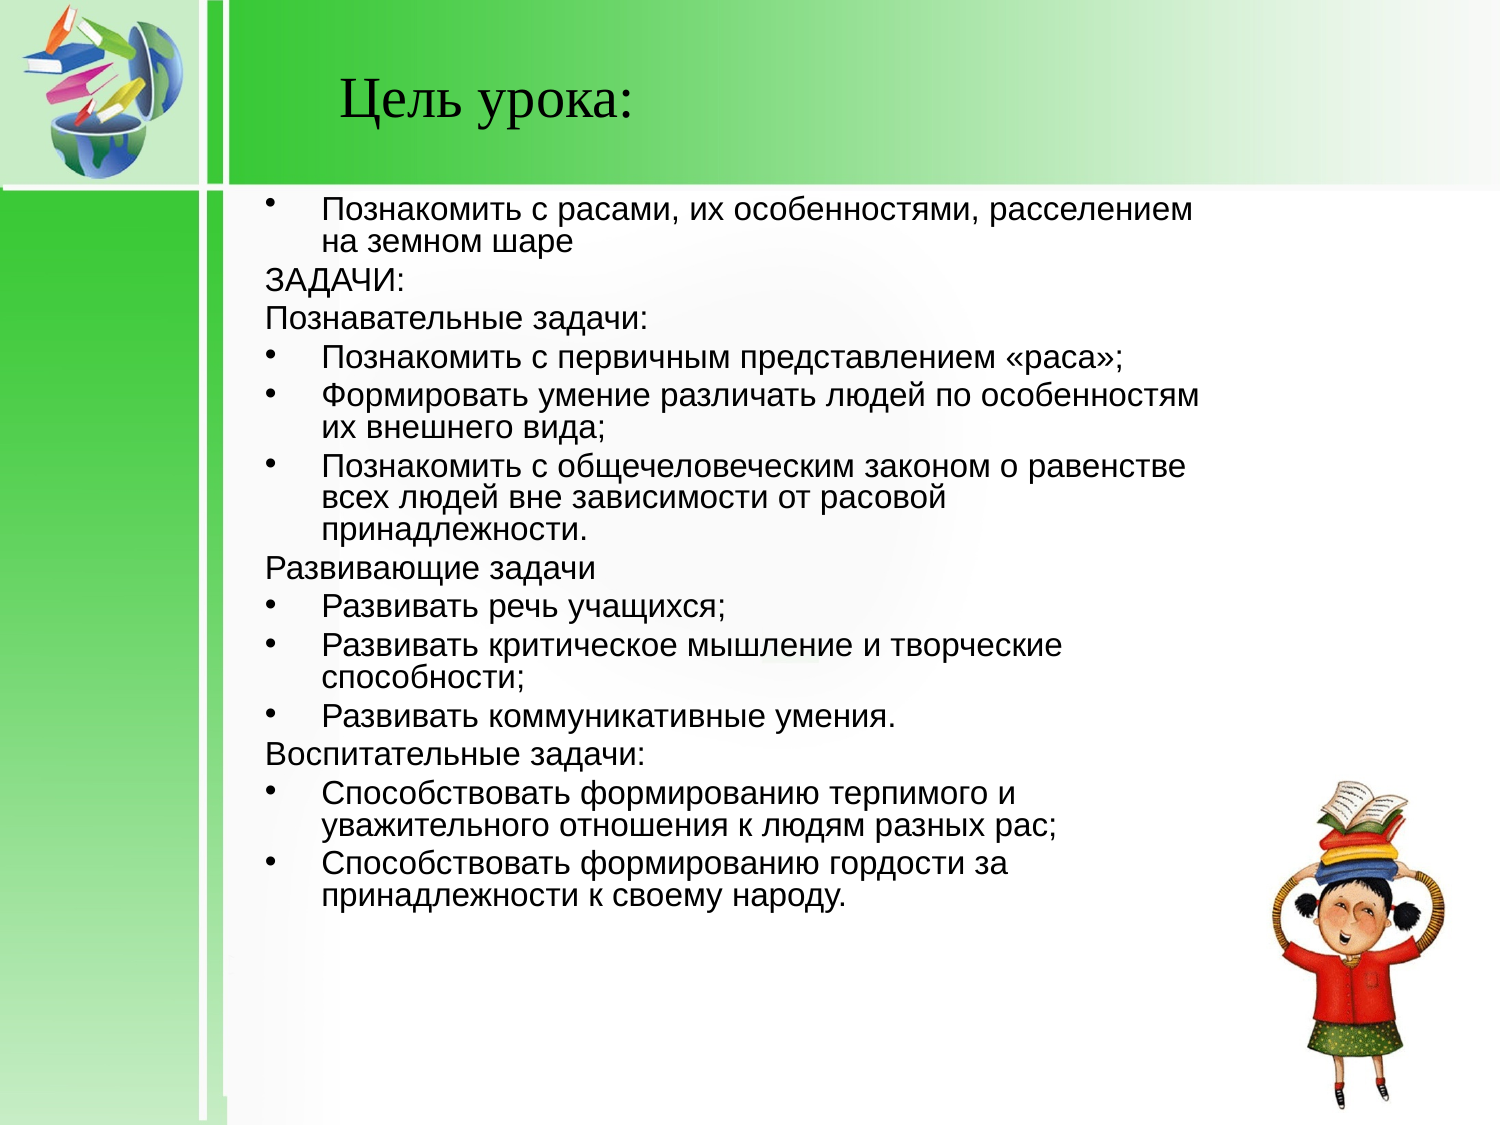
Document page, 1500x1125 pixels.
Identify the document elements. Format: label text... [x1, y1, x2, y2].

list Познакомить с расами, их особенностями, расселением на земном шаре ЗАДАЧИ: Познавательные задачи: Познакомить с первичным представлением «раса»; Формировать умение различать людей по особенностям их внешнего вида; Познакомить с общечеловеческим законом о равенстве всех людей вне зависимости от расовой принадлежности. Развивающие задачи Развивать речь учащихся; Развивать критическое мышление и творческие способности; Развивать коммуникативные умения. Воспитательные задачи: Способствовать формированию терпимого и уважительного отношения к людям разных рас; Способствовать формированию гордости за принадлежности к своему народу. [249, 187, 1238, 751]
title Цель урока: [324, 0, 1426, 188]
picture [0, 0, 1500, 1125]
